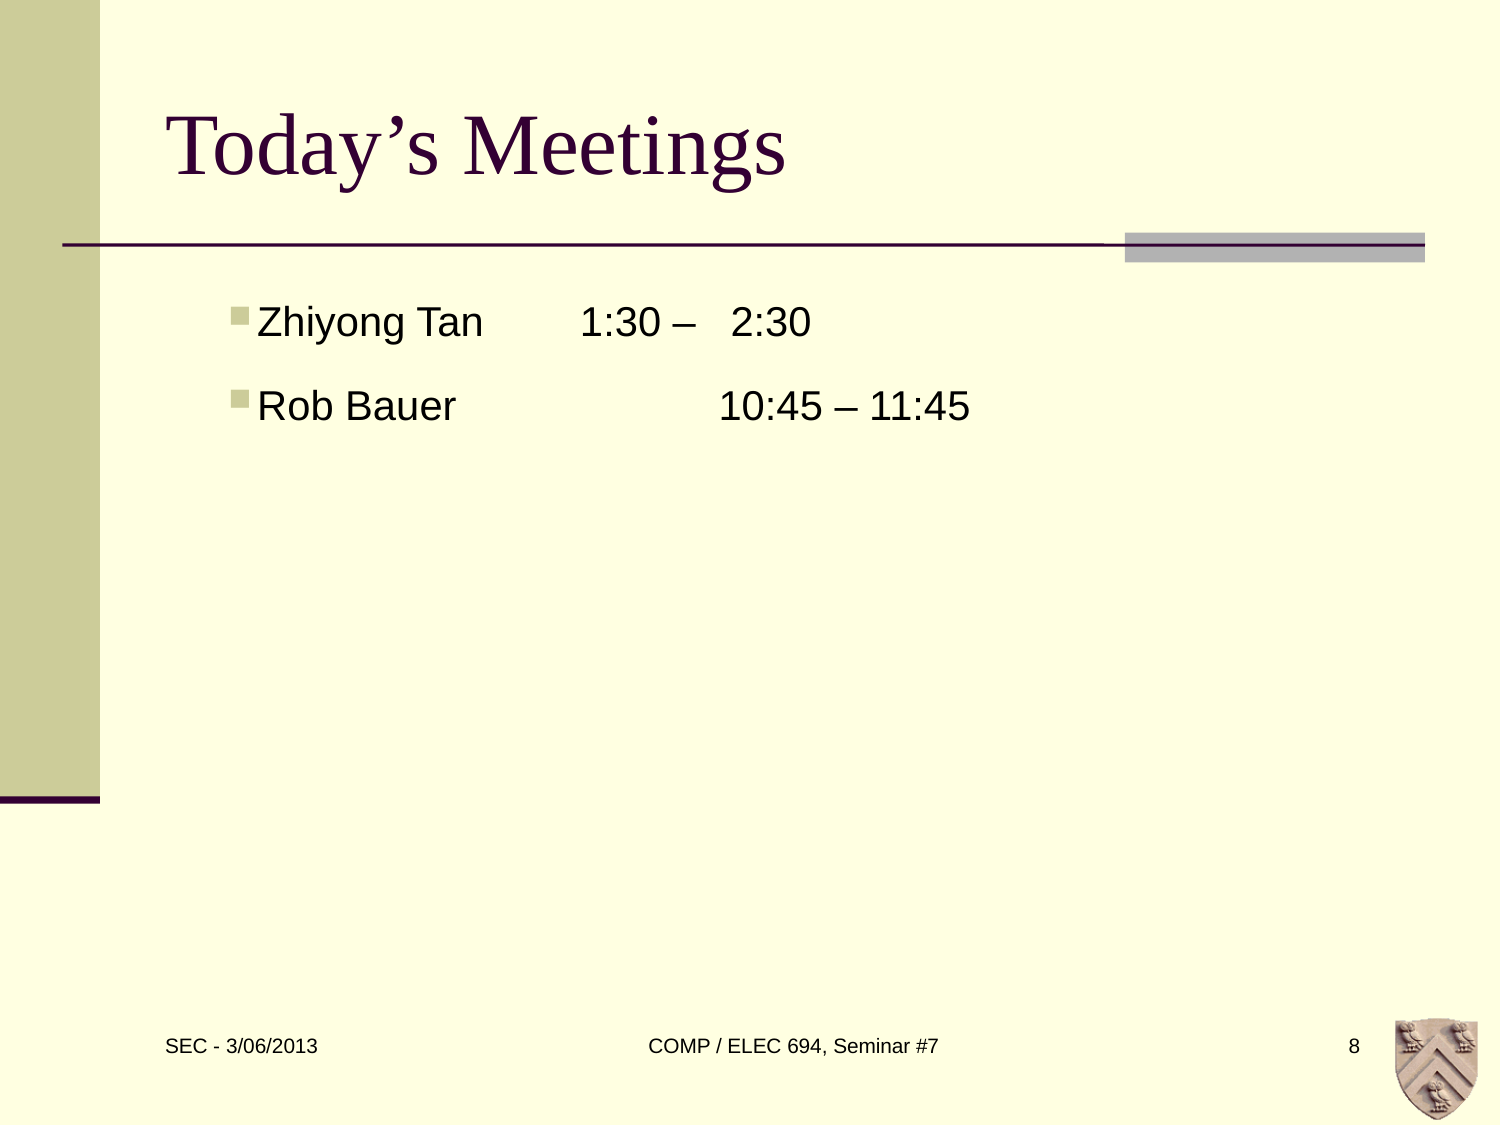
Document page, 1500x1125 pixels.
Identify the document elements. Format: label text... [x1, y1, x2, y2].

title Today’s Meetings [150, 45, 1425, 234]
footer COMP / ELEC 694, Seminar #7 [549, 1038, 1038, 1101]
picture [1389, 1012, 1482, 1125]
slide_number 8 [1112, 1038, 1376, 1101]
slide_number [149, 1025, 476, 1101]
list Zhiyong Tan 1:30 – 2:30 Rob Bauer 10:45 – 11:45 [150, 262, 1425, 1038]
